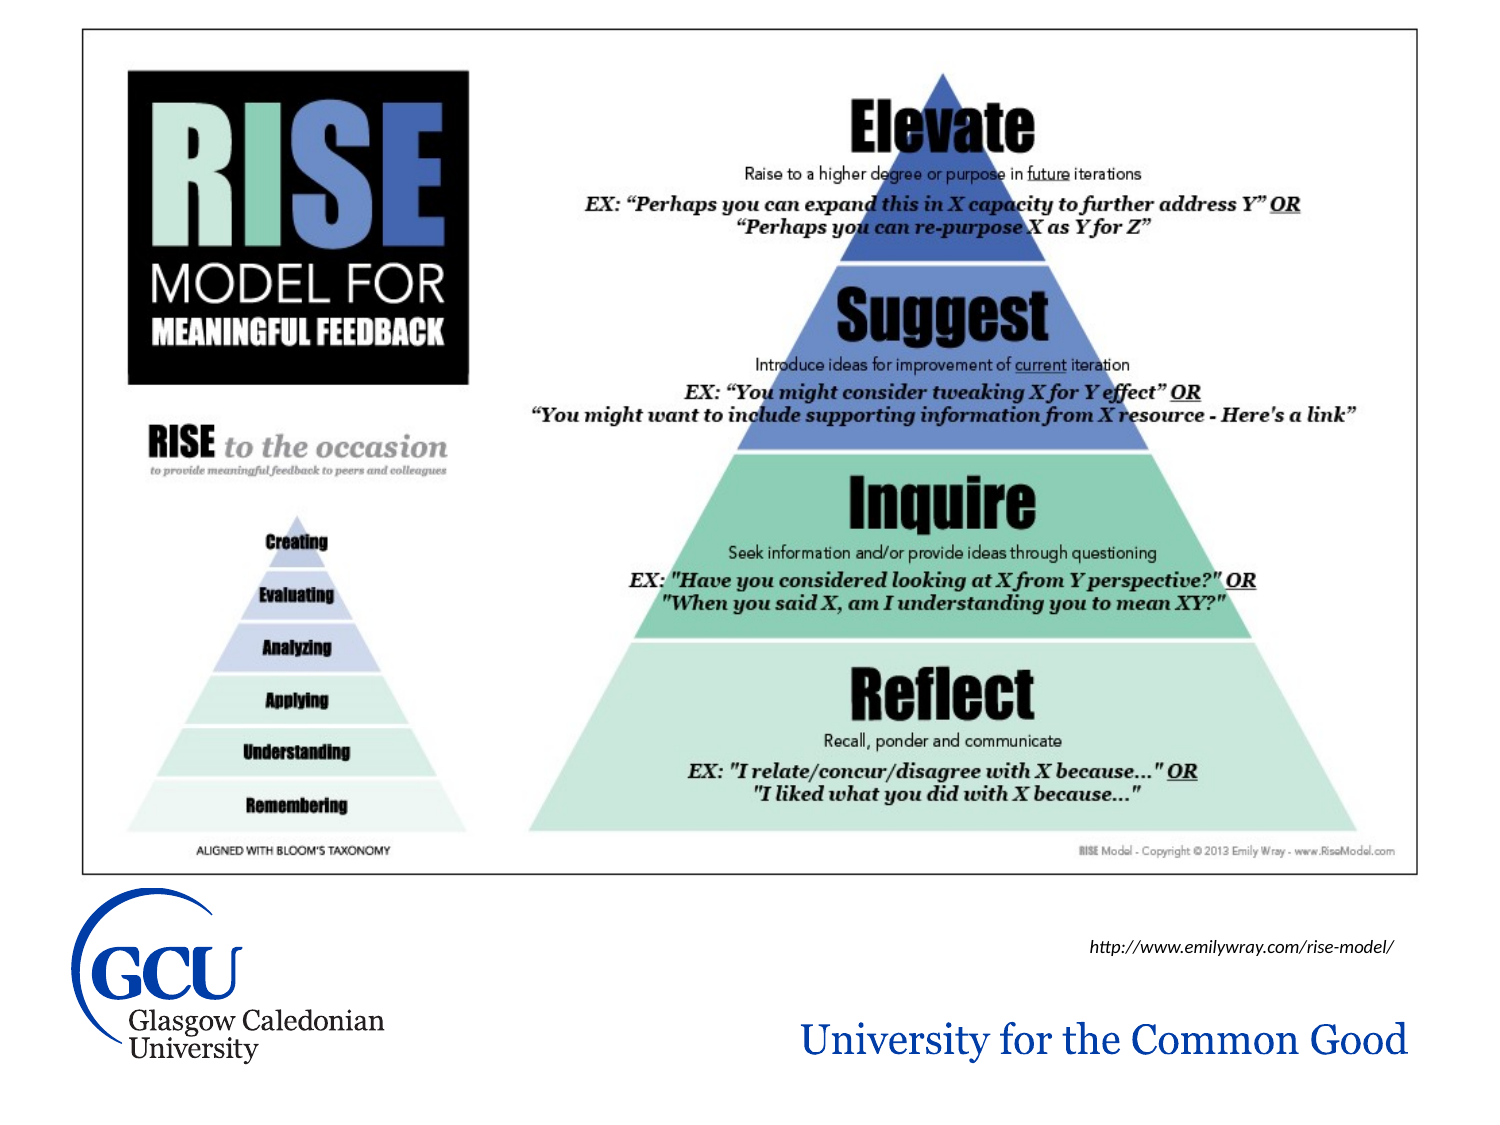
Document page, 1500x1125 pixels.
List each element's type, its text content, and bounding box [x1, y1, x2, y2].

text_box http://www.emilywray.com/rise-model/ [1074, 927, 1430, 965]
picture [70, 15, 1430, 888]
